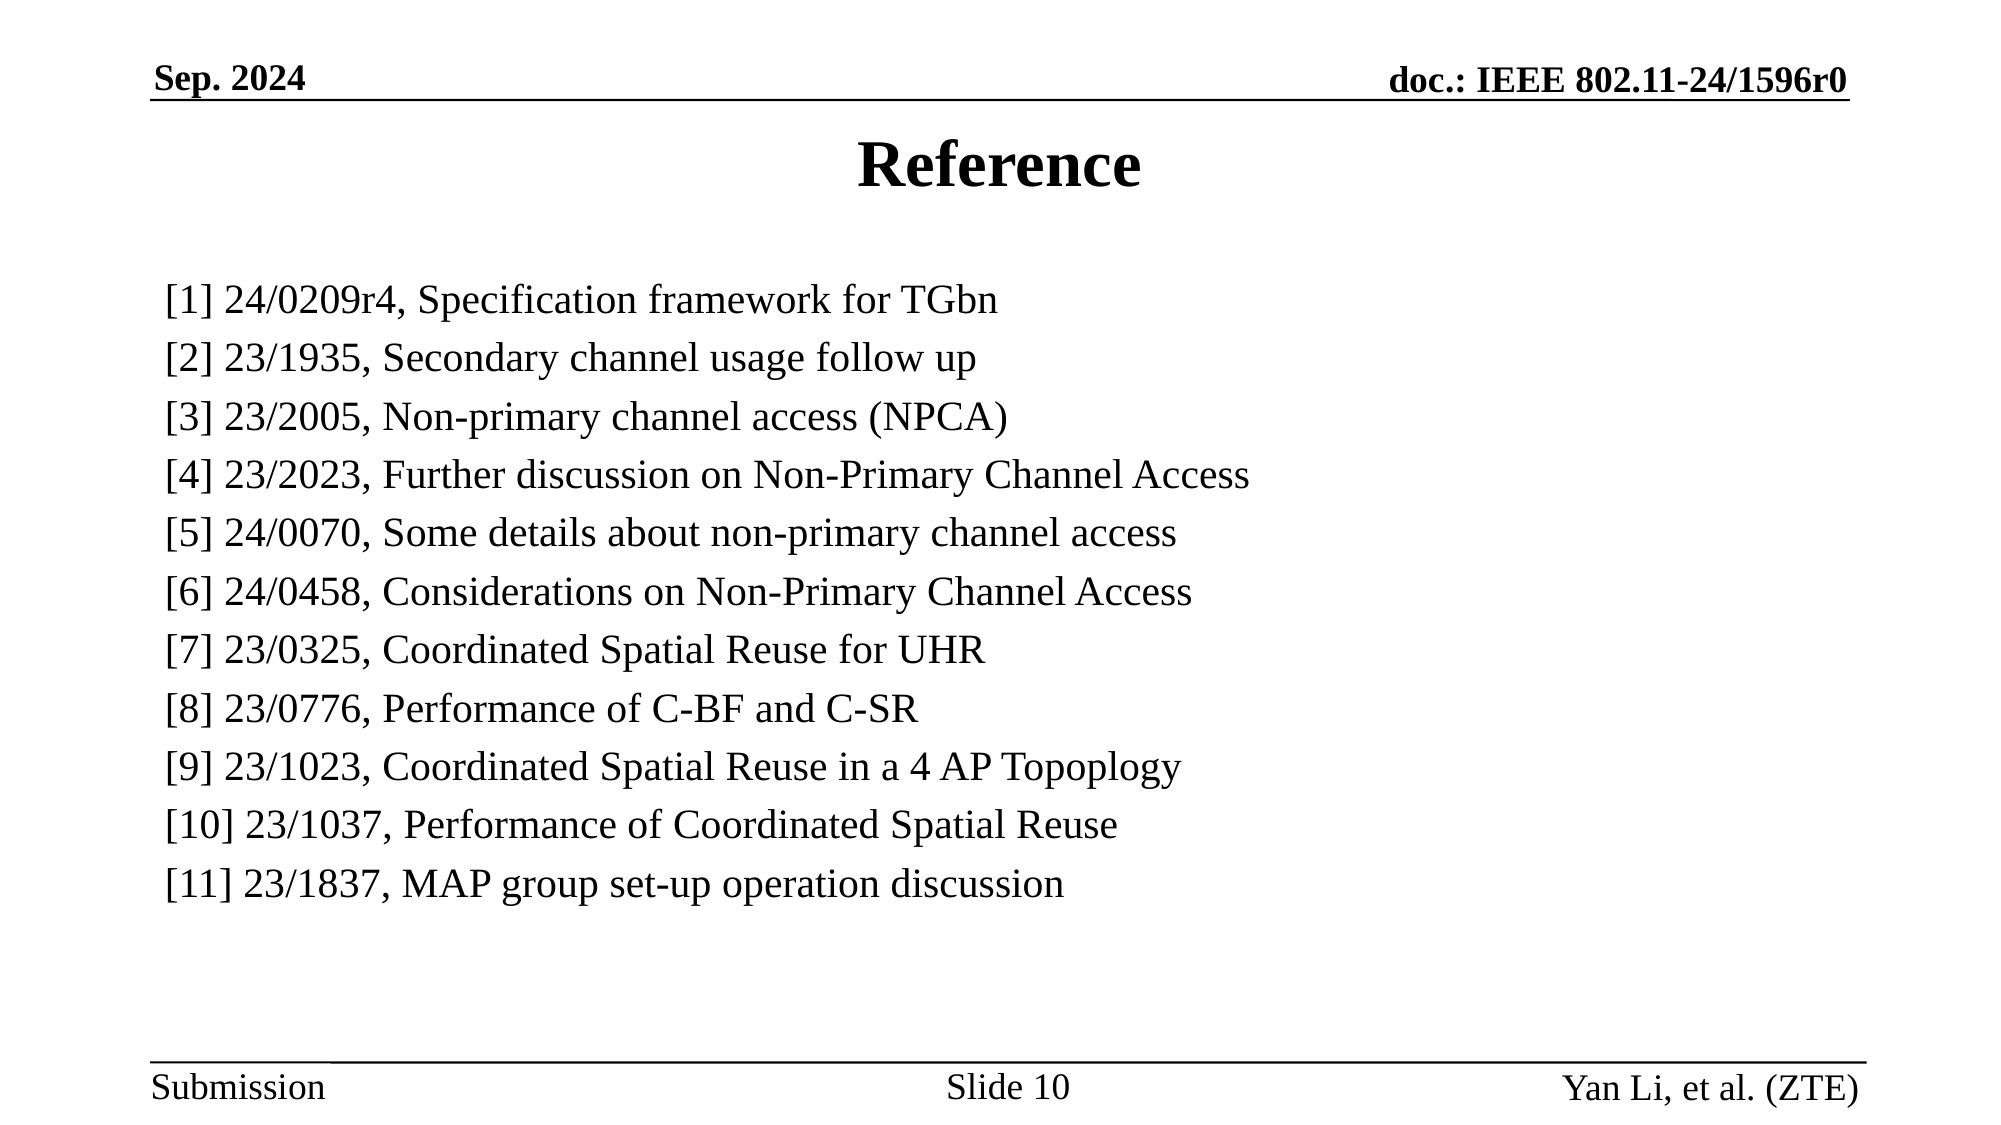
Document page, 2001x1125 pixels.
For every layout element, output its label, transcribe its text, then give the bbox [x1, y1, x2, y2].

title Reference [150, 112, 1850, 263]
slide_number Slide [942, 1061, 1075, 1108]
footer Yan Li, et al. (ZTE) [1529, 1062, 1860, 1109]
list [1] 24/0209r4, Specification framework for TGbn [2] 23/1935, Secondary channel usage follow up [3] 23/2005, Non-primary channel access (NPCA) [4] 23/2023, Further discussion on Non-Primary Channel Access [5] 24/0070, Some details about non-primary channel access [6] 24/0458, Considerations on Non-Primary Channel Access [7] 23/0325, Coordinated Spatial Reuse for UHR [8] 23/0776, Performance of C-BF and C-SR [9] 23/1023, Coordinated Spatial Reuse in a 4 AP Topoplogy [10] 23/1037, Performance of Coordinated Spatial Reuse [11] 23/1837, MAP group set-up operation discussion [150, 264, 1850, 1109]
